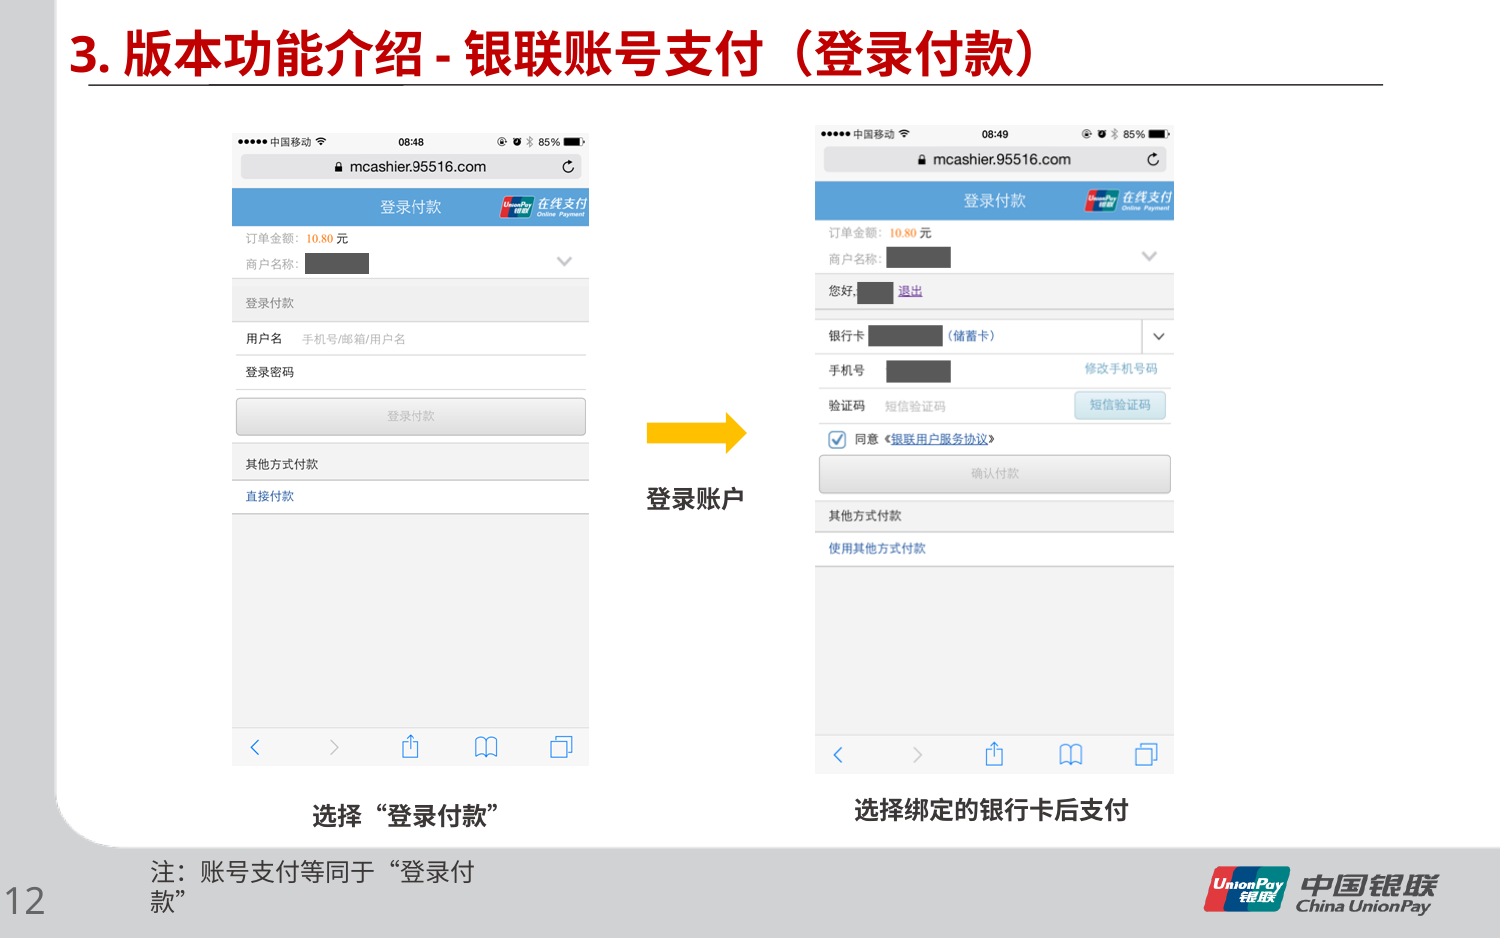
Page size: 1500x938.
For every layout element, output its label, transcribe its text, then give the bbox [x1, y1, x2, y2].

picture [0, 1, 1500, 937]
text_box 选择“登录付款” [276, 792, 548, 838]
text_box 3.版本功能介绍-银联账号支付（登录付款） [54, 15, 1093, 90]
text_box 登录账户 [618, 476, 775, 522]
text_box 注：账号支付等同于“登录付款” [135, 848, 526, 924]
text_box [646, 412, 747, 454]
text_box 选择绑定的银行卡后支付 [832, 788, 1152, 833]
